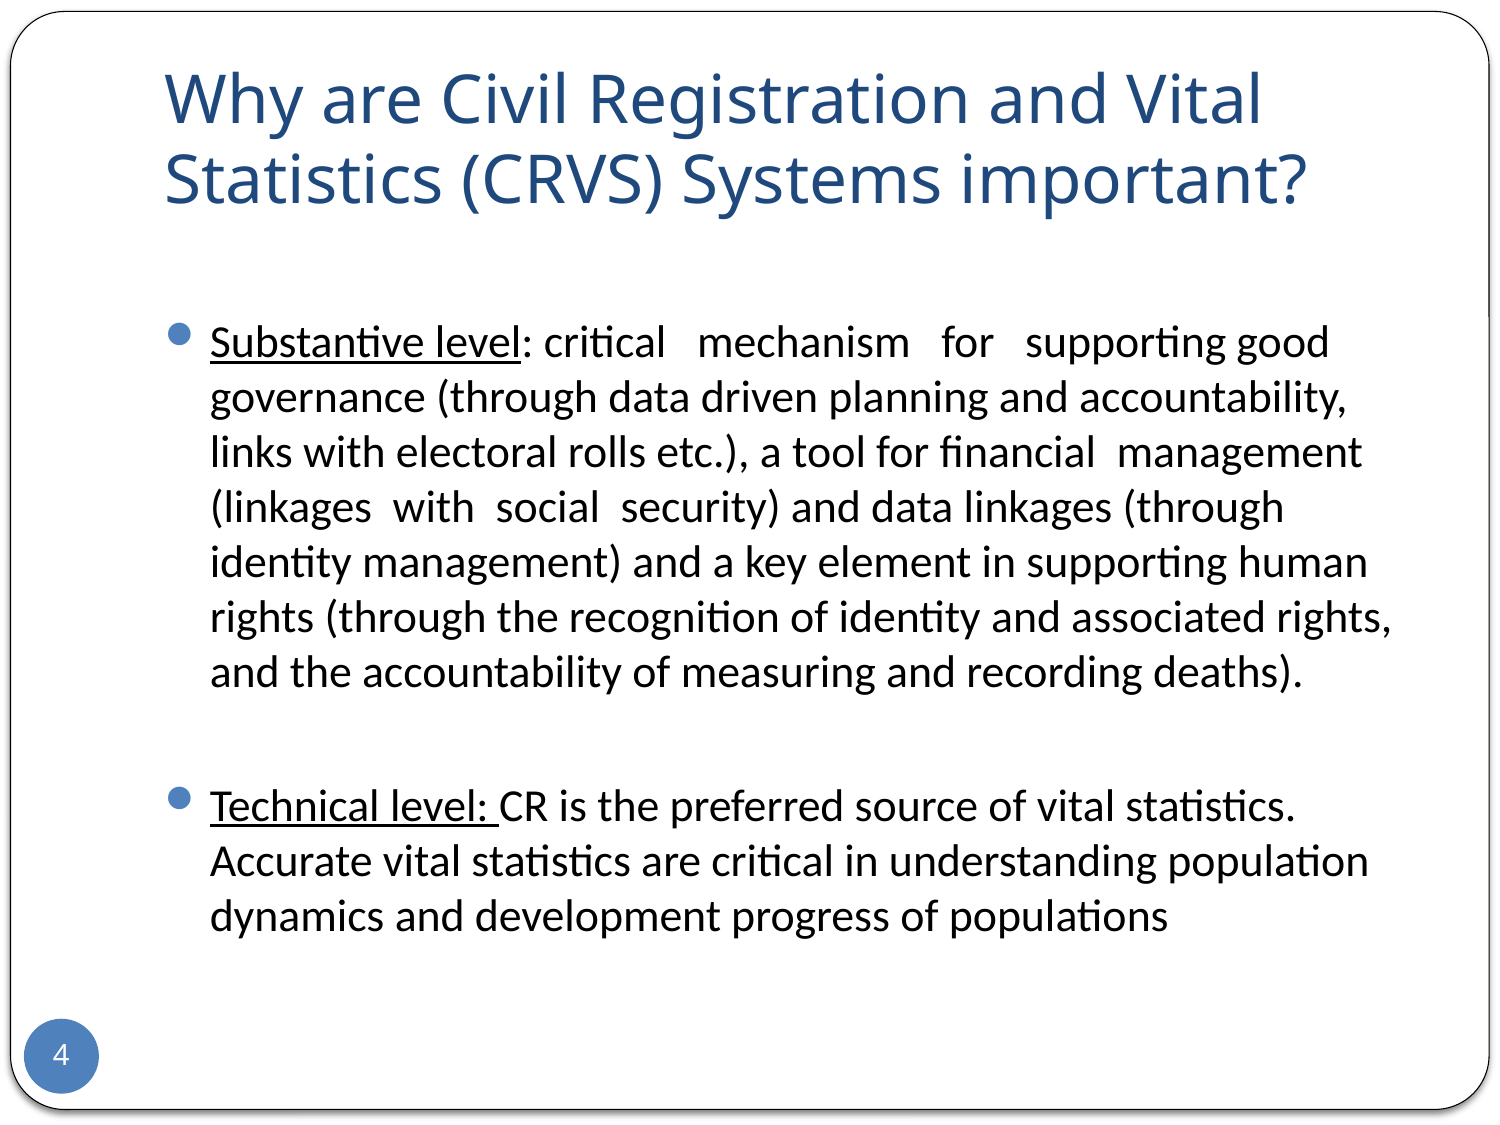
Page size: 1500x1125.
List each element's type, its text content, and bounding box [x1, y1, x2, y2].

title Why are Civil Registration and Vital Statistics (CRVS) Systems important? [150, 45, 1425, 233]
slide_number 4 [23, 1018, 99, 1094]
list Substantive level: critical mechanism for supporting good governance (through data driven planning and accountability, links with electoral rolls etc.), a tool for financial management (linkages with social security) and data linkages (through identity management) and a key element in supporting human rights (through the recognition of identity and associated rights, and the accountability of measuring and recording deaths). Technical level: CR is the preferred source of vital statistics. Accurate vital statistics are critical in understanding population dynamics and development progress of populations [150, 237, 1425, 988]
